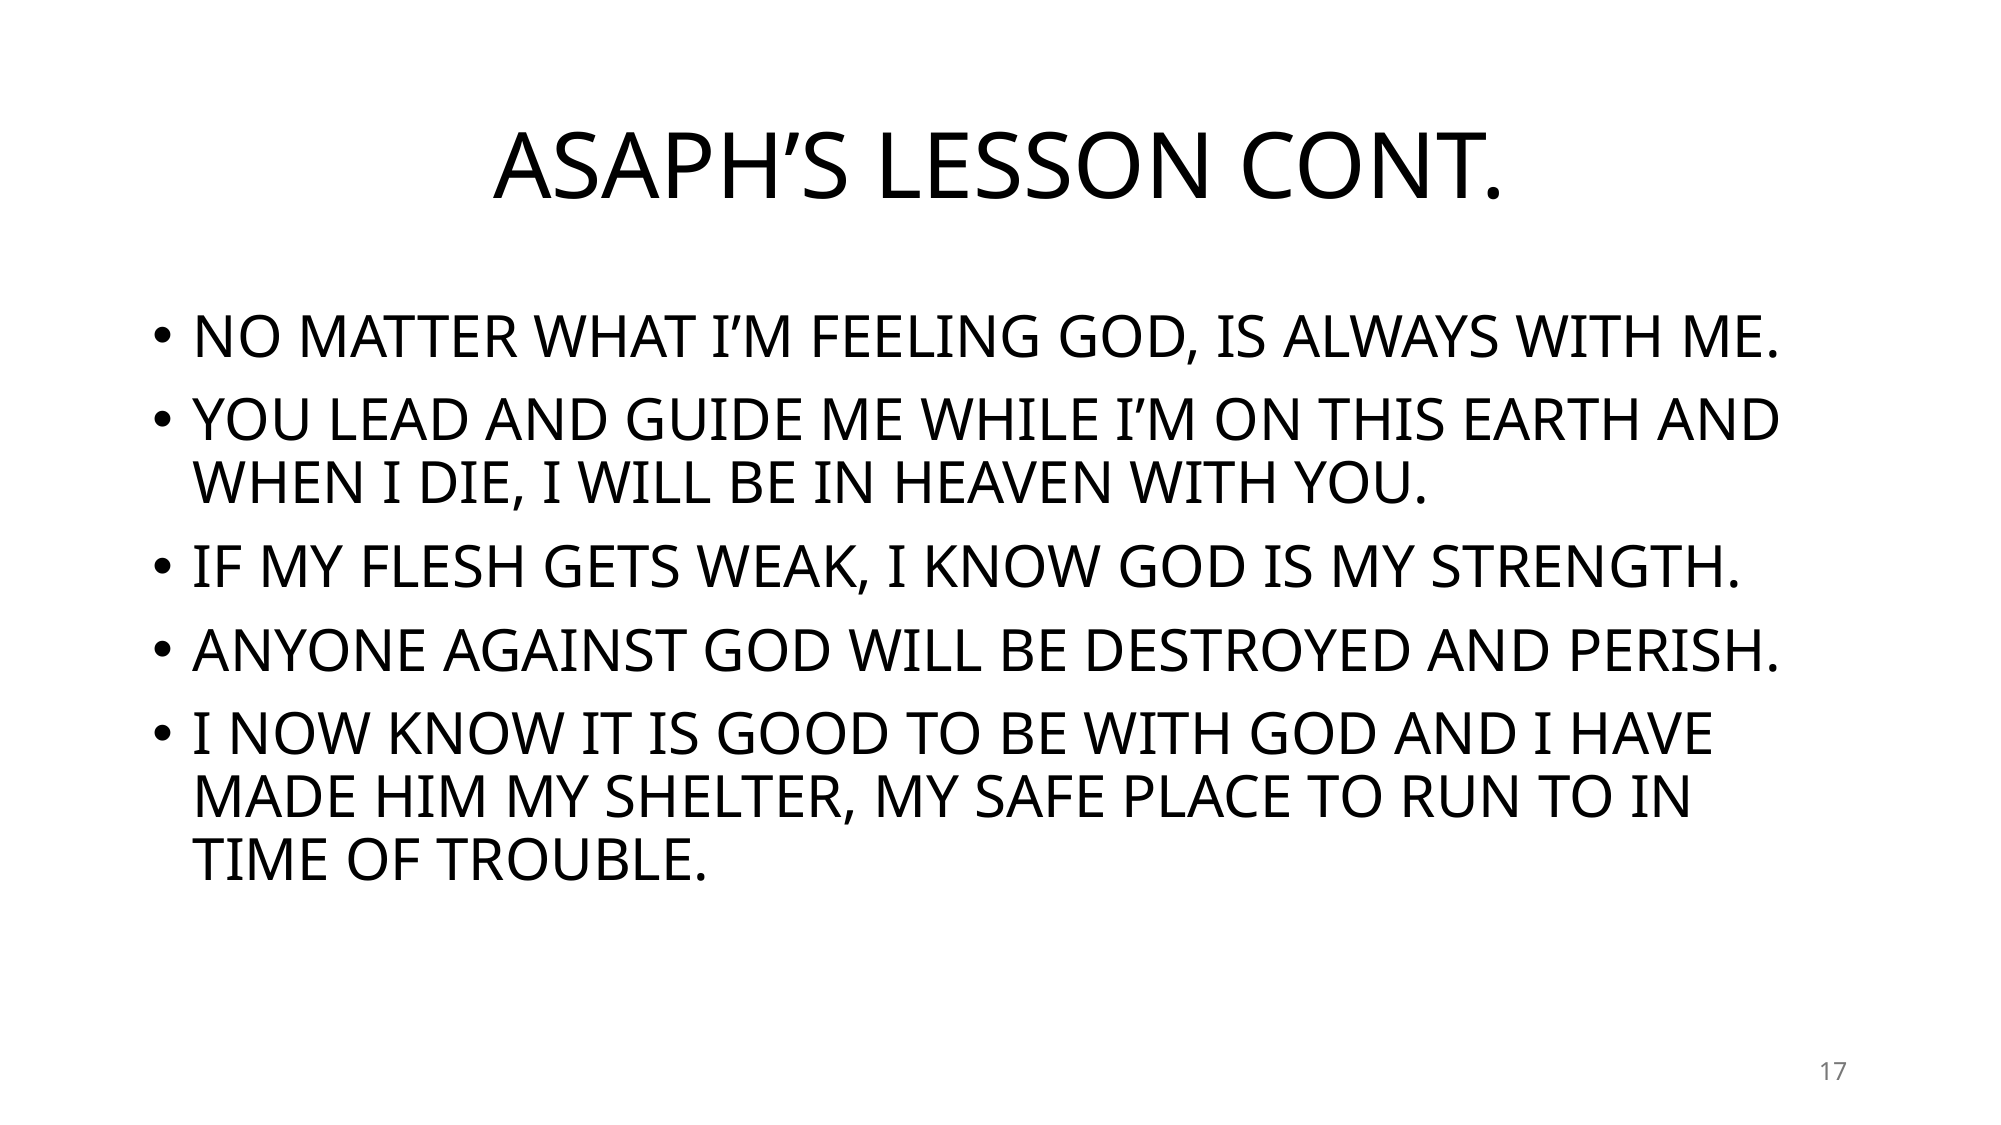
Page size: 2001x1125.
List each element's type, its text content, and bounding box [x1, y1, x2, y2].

list NO MATTER WHAT I’M FEELING GOD, IS ALWAYS WITH ME. YOU LEAD AND GUIDE ME WHILE I’M ON THIS EARTH AND WHEN I DIE, I WILL BE IN HEAVEN WITH YOU. IF MY FLESH GETS WEAK, I KNOW GOD IS MY STRENGTH. ANYONE AGAINST GOD WILL BE DESTROYED AND PERISH. I NOW KNOW IT IS GOOD TO BE WITH GOD AND I HAVE MADE HIM MY SHELTER, MY SAFE PLACE TO RUN TO IN TIME OF TROUBLE. [137, 299, 1863, 1014]
title ASAPH’S LESSON CONT. [137, 59, 1863, 278]
slide_number 17 [1412, 1042, 1863, 1103]
